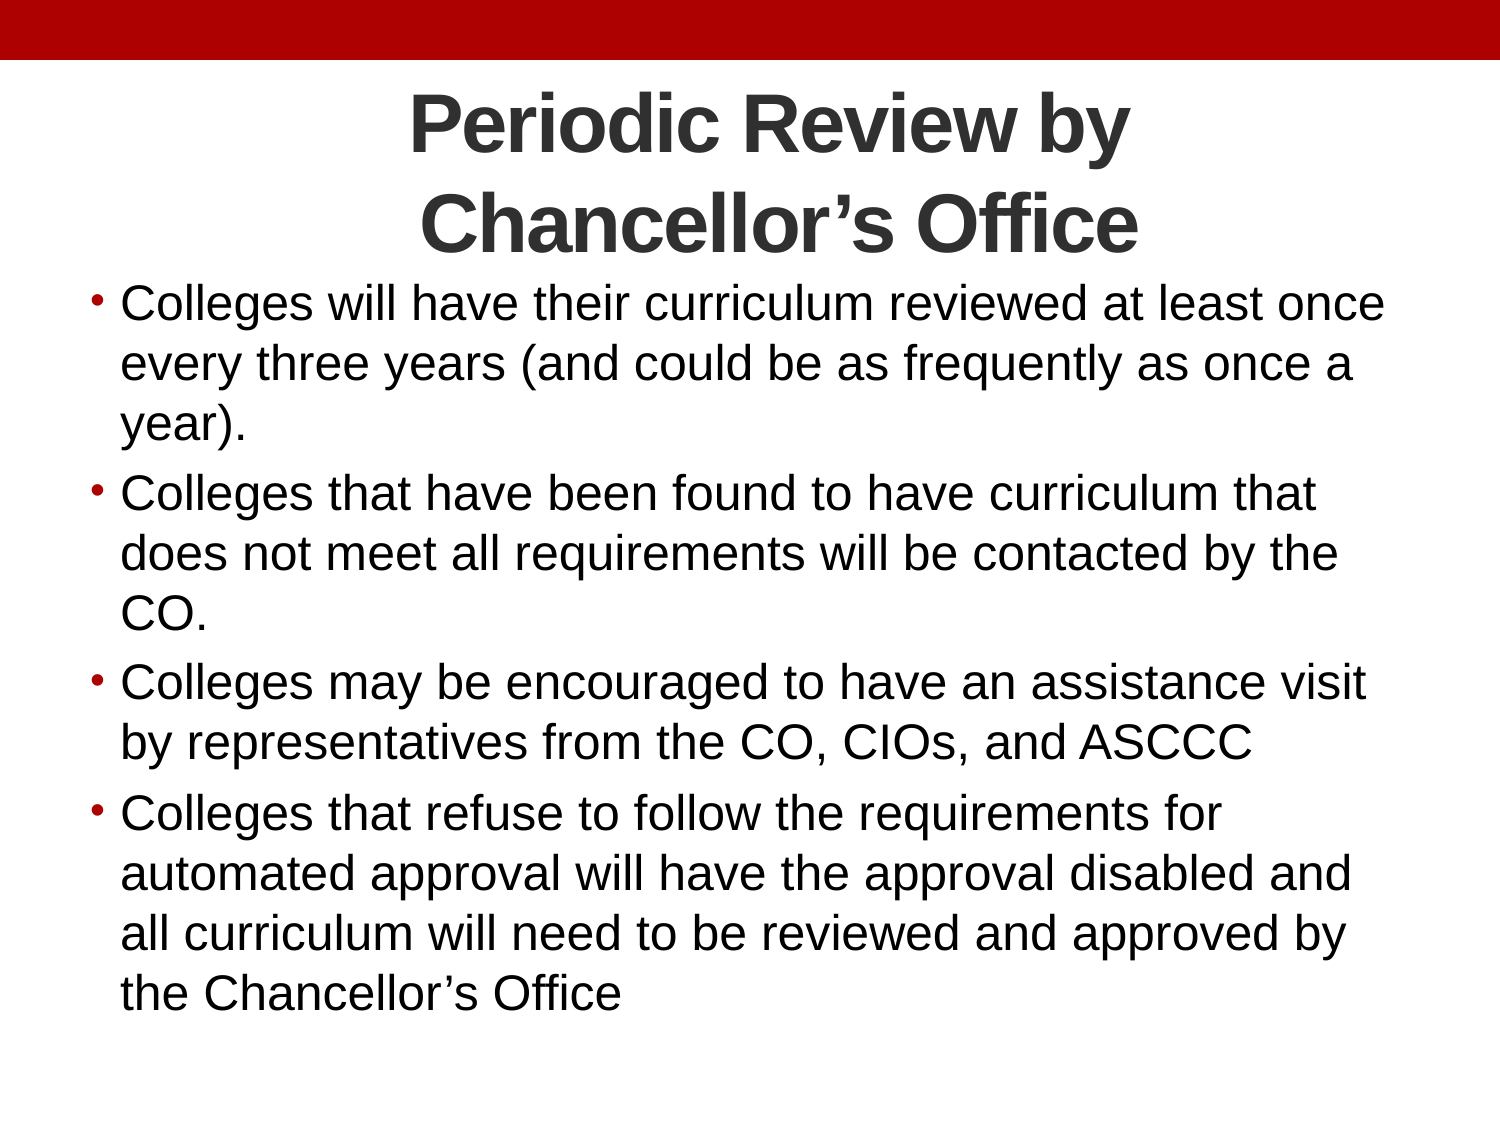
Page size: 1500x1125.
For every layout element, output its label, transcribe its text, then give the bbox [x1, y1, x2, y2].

list Colleges will have their curriculum reviewed at least once every three years (and could be as frequently as once a year). Colleges that have been found to have curriculum that does not meet all requirements will be contacted by the CO. Colleges may be encouraged to have an assistance visit by representatives from the CO, CIOs, and ASCCC Colleges that refuse to follow the requirements for automated approval will have the approval disabled and all curriculum will need to be reviewed and approved by the Chancellor’s Office [75, 262, 1425, 1063]
title Periodic Review by Chancellor’s Office [75, 87, 1466, 250]
